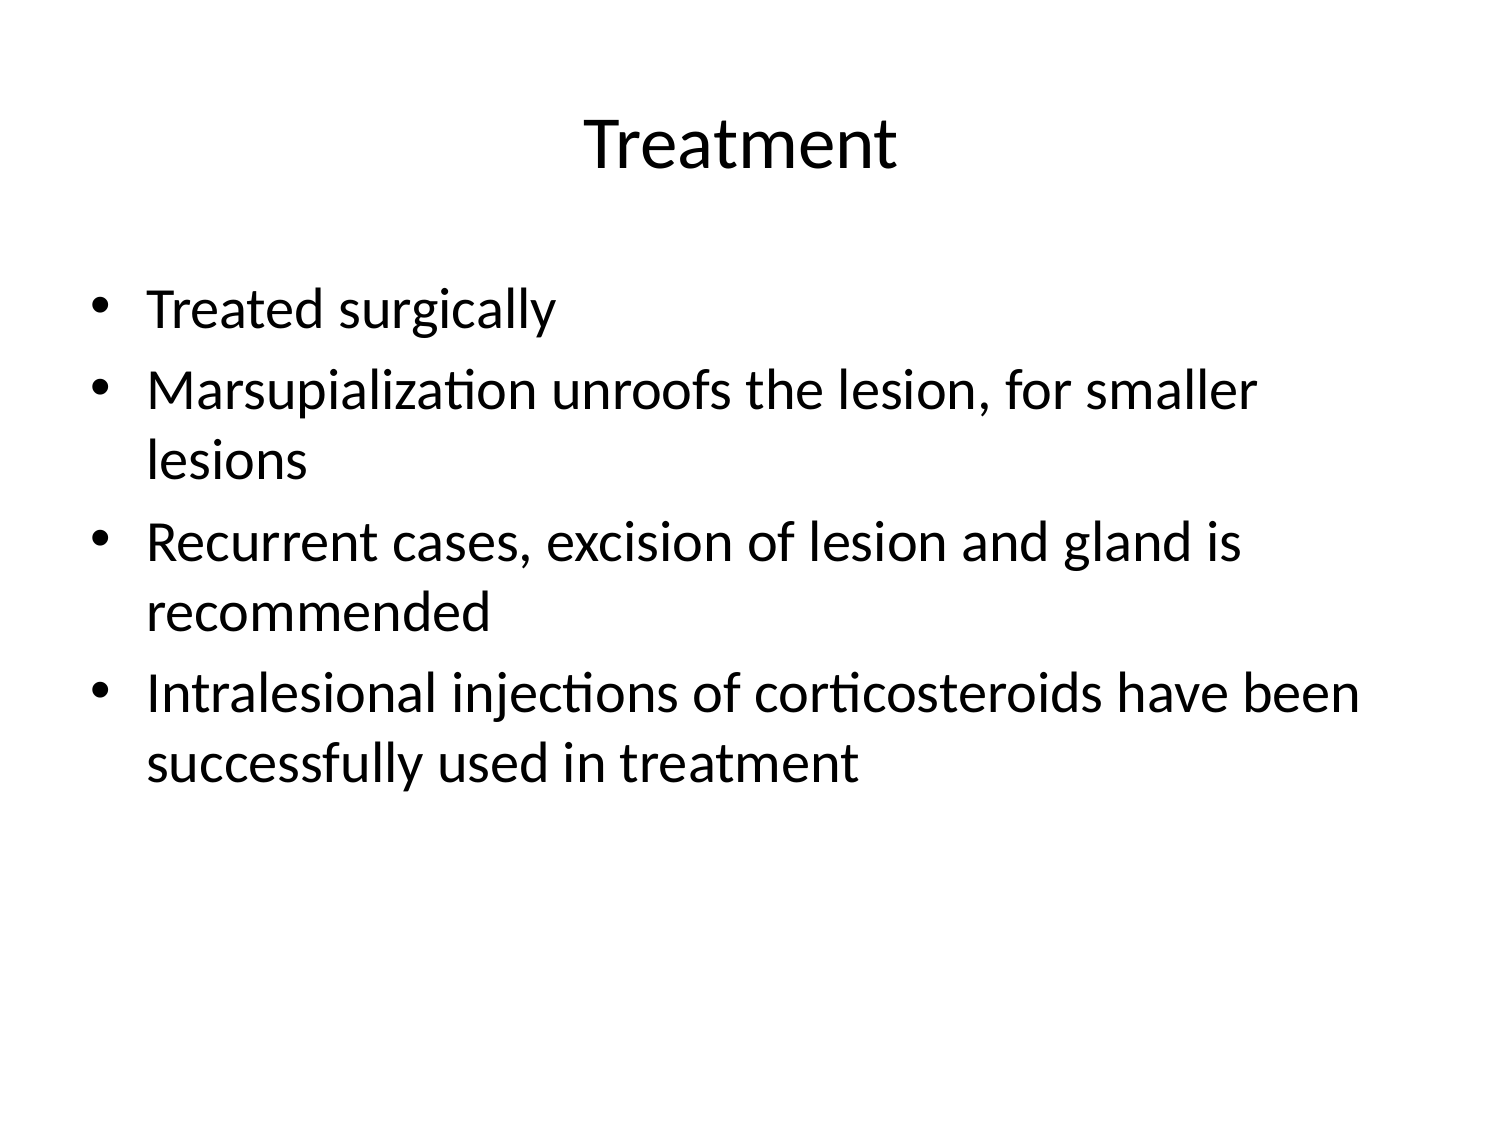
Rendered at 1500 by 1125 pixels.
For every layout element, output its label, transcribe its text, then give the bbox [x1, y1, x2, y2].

list Treated surgically Marsupialization unroofs the lesion, for smaller lesions Recurrent cases, excision of lesion and gland is recommended Intralesional injections of corticosteroids have been successfully used in treatment [75, 262, 1425, 1005]
title Treatment [75, 45, 1425, 233]
